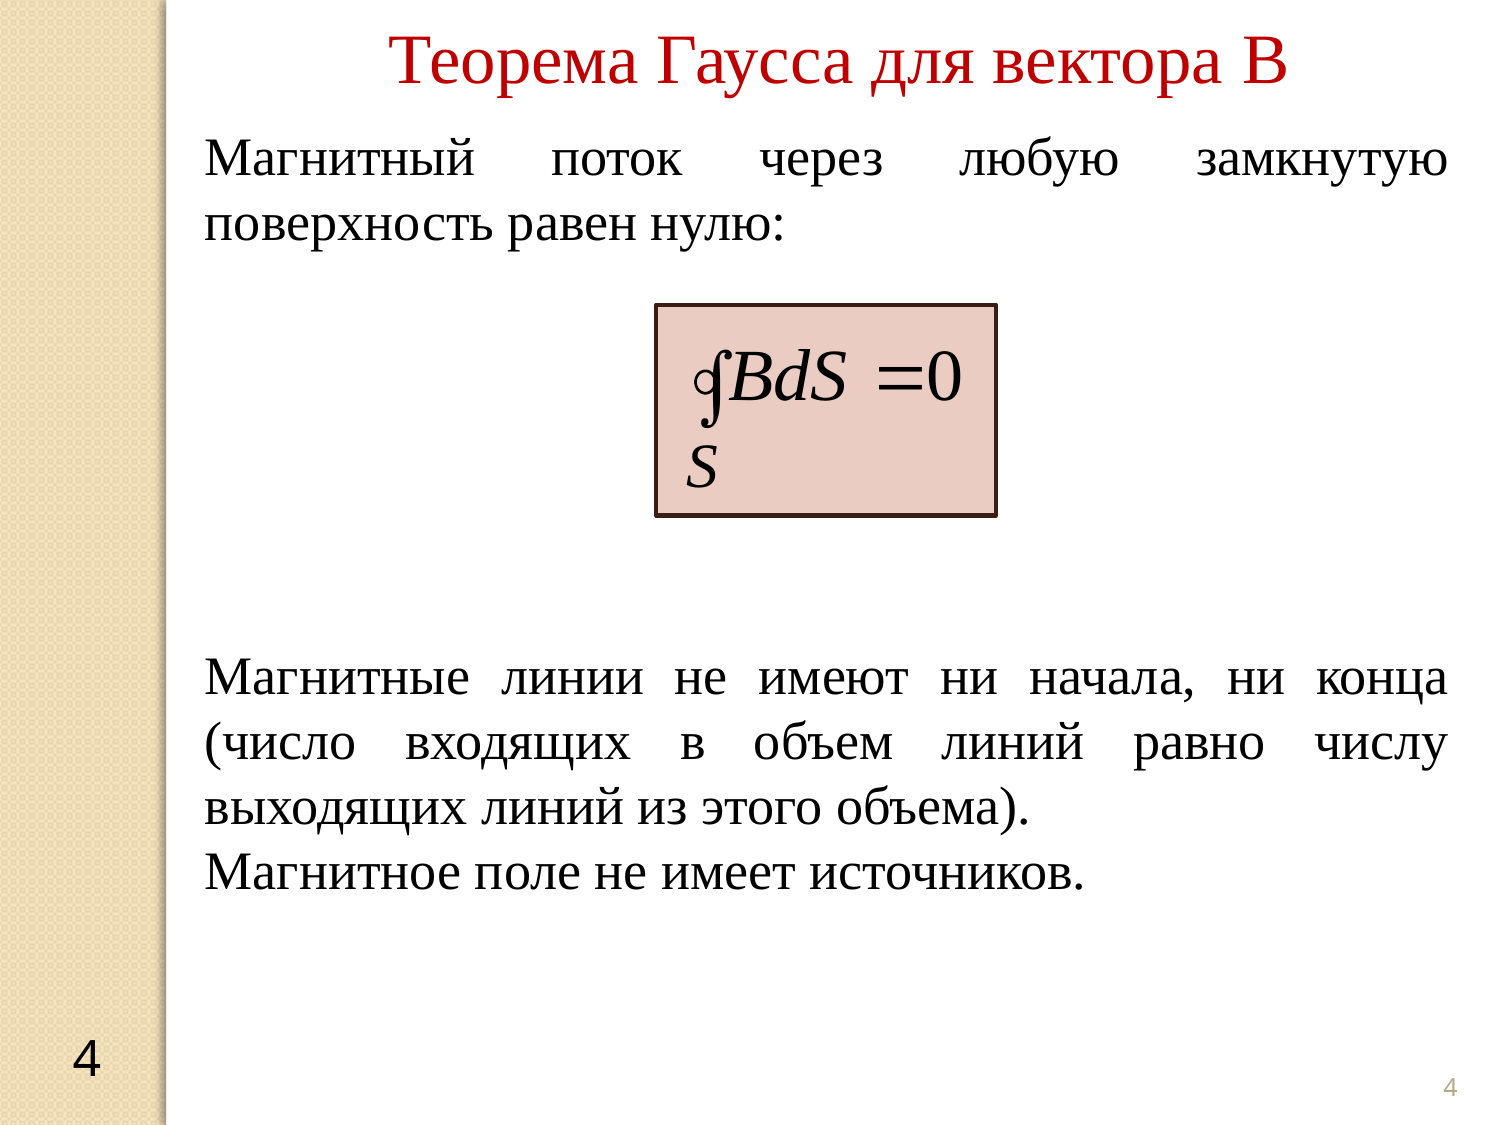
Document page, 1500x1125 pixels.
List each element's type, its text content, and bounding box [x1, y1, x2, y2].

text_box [675, 316, 973, 501]
text_box Теорема Гаусса для вектора B [201, 4, 1477, 118]
slide_number 4 [1413, 1034, 1488, 1113]
text_box Магнитный поток через любую замкнутую поверхность равен нулю: Магнитные линии не имеют ни начала, ни конца (число входящих в объем линий равно числу выходящих линий из этого объема). Магнитное поле не имеет источников. [175, 113, 1465, 973]
text_box 4 [57, 1019, 116, 1095]
